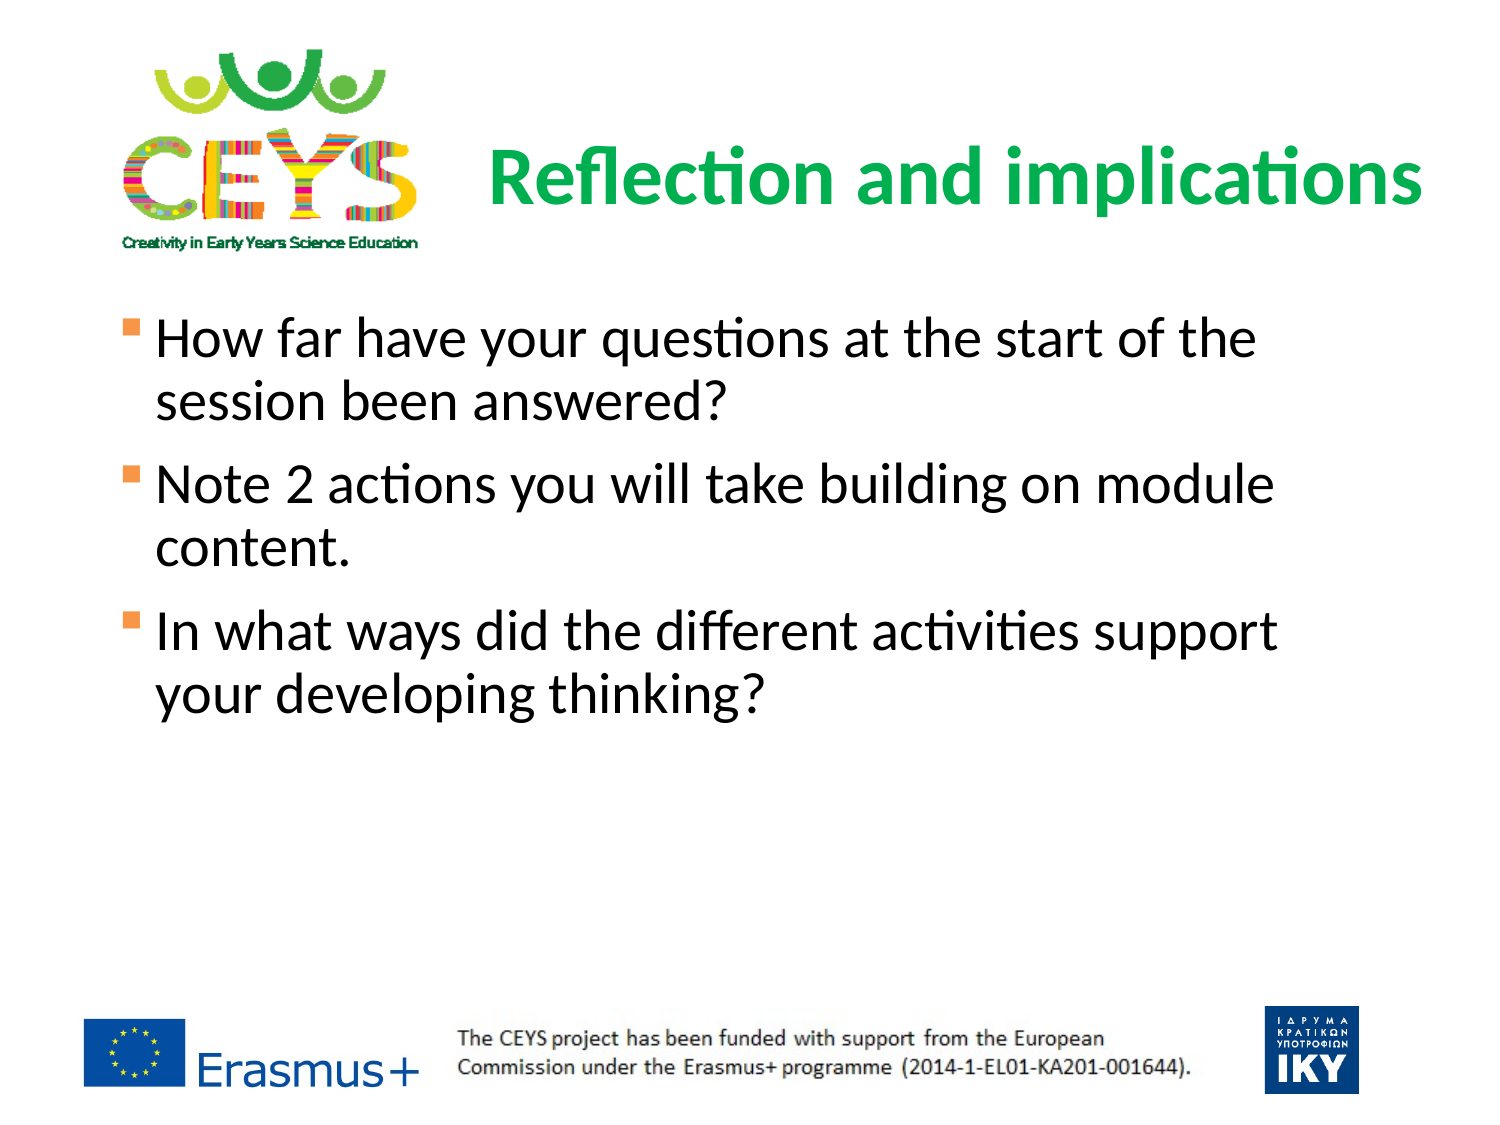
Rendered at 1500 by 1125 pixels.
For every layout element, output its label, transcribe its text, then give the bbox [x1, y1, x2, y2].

picture [444, 1008, 1205, 1097]
picture [64, 999, 438, 1106]
picture [1264, 1005, 1359, 1094]
text_box How far have your questions at the start of the session been answered? Note 2 actions you will take building on module content. In what ways did the different activities support your developing thinking? [103, 299, 1397, 929]
text_box Reflection and implications [454, 125, 1459, 291]
